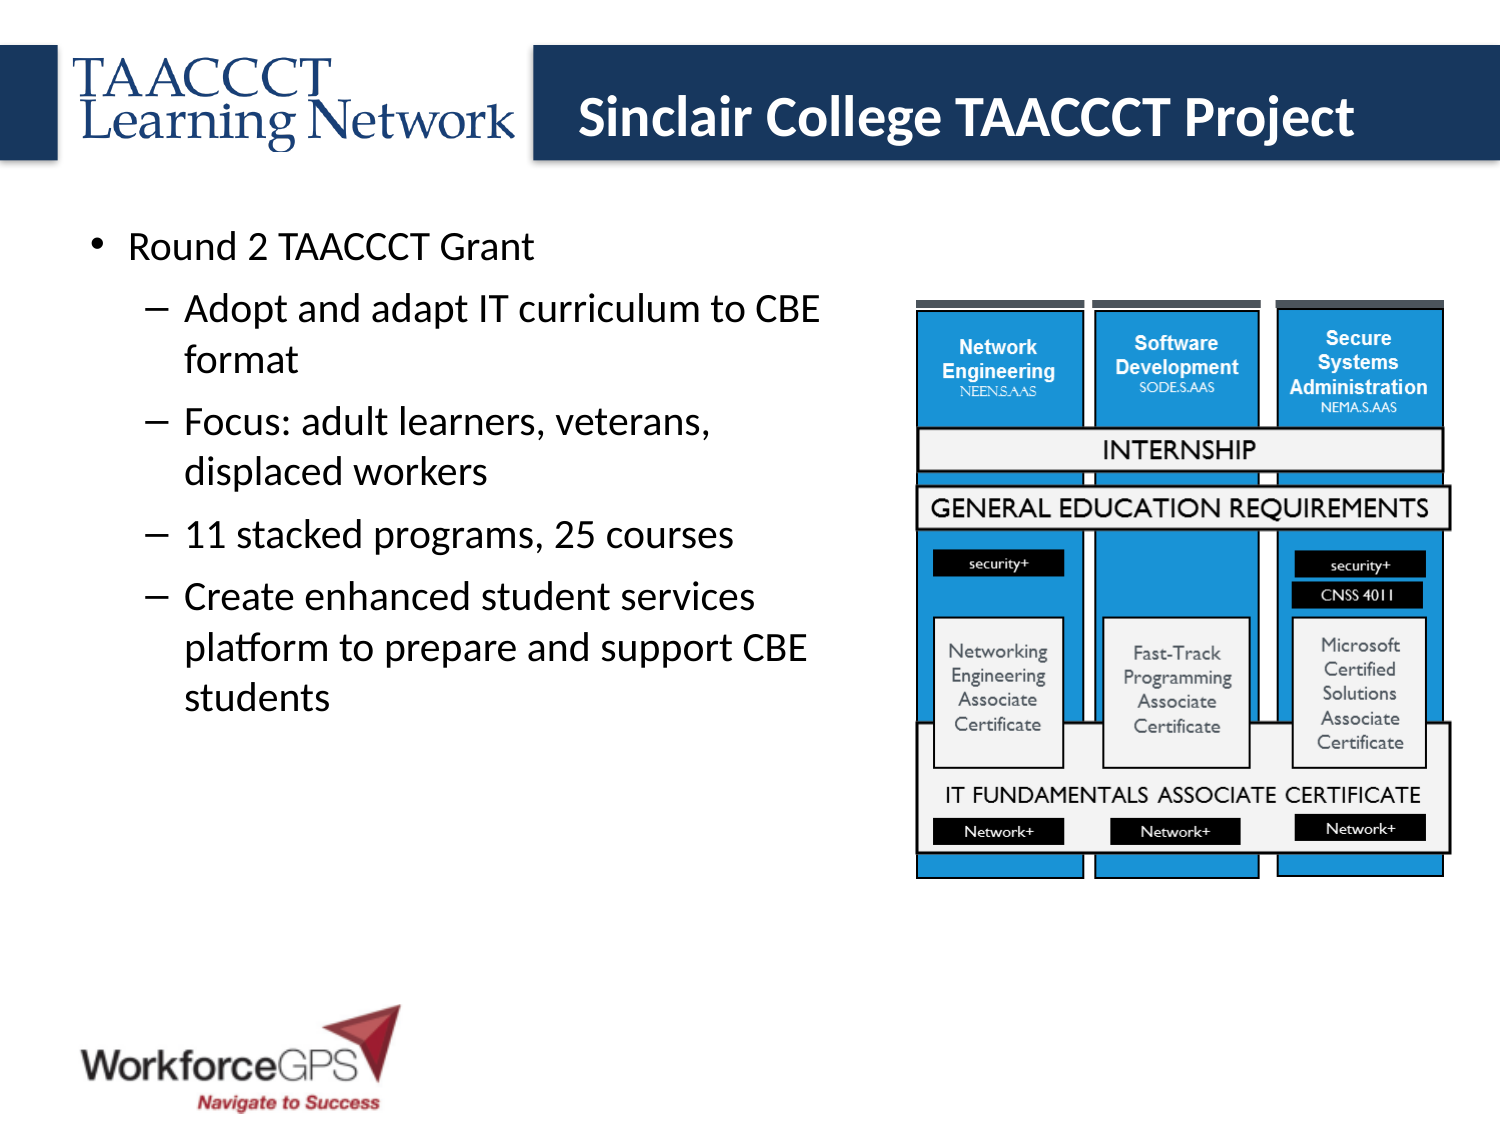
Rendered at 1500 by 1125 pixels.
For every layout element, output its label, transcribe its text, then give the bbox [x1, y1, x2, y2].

picture [913, 300, 1454, 881]
list Round 2 TAACCCT Grant Adopt and adapt IT curriculum to CBE format Focus: adult learners, veterans, displaced workers 11 stacked programs, 25 courses Create enhanced student services platform to prepare and support CBE students [75, 211, 854, 902]
title Sinclair College TAACCCT Project [563, 46, 1389, 180]
picture [78, 1004, 404, 1114]
